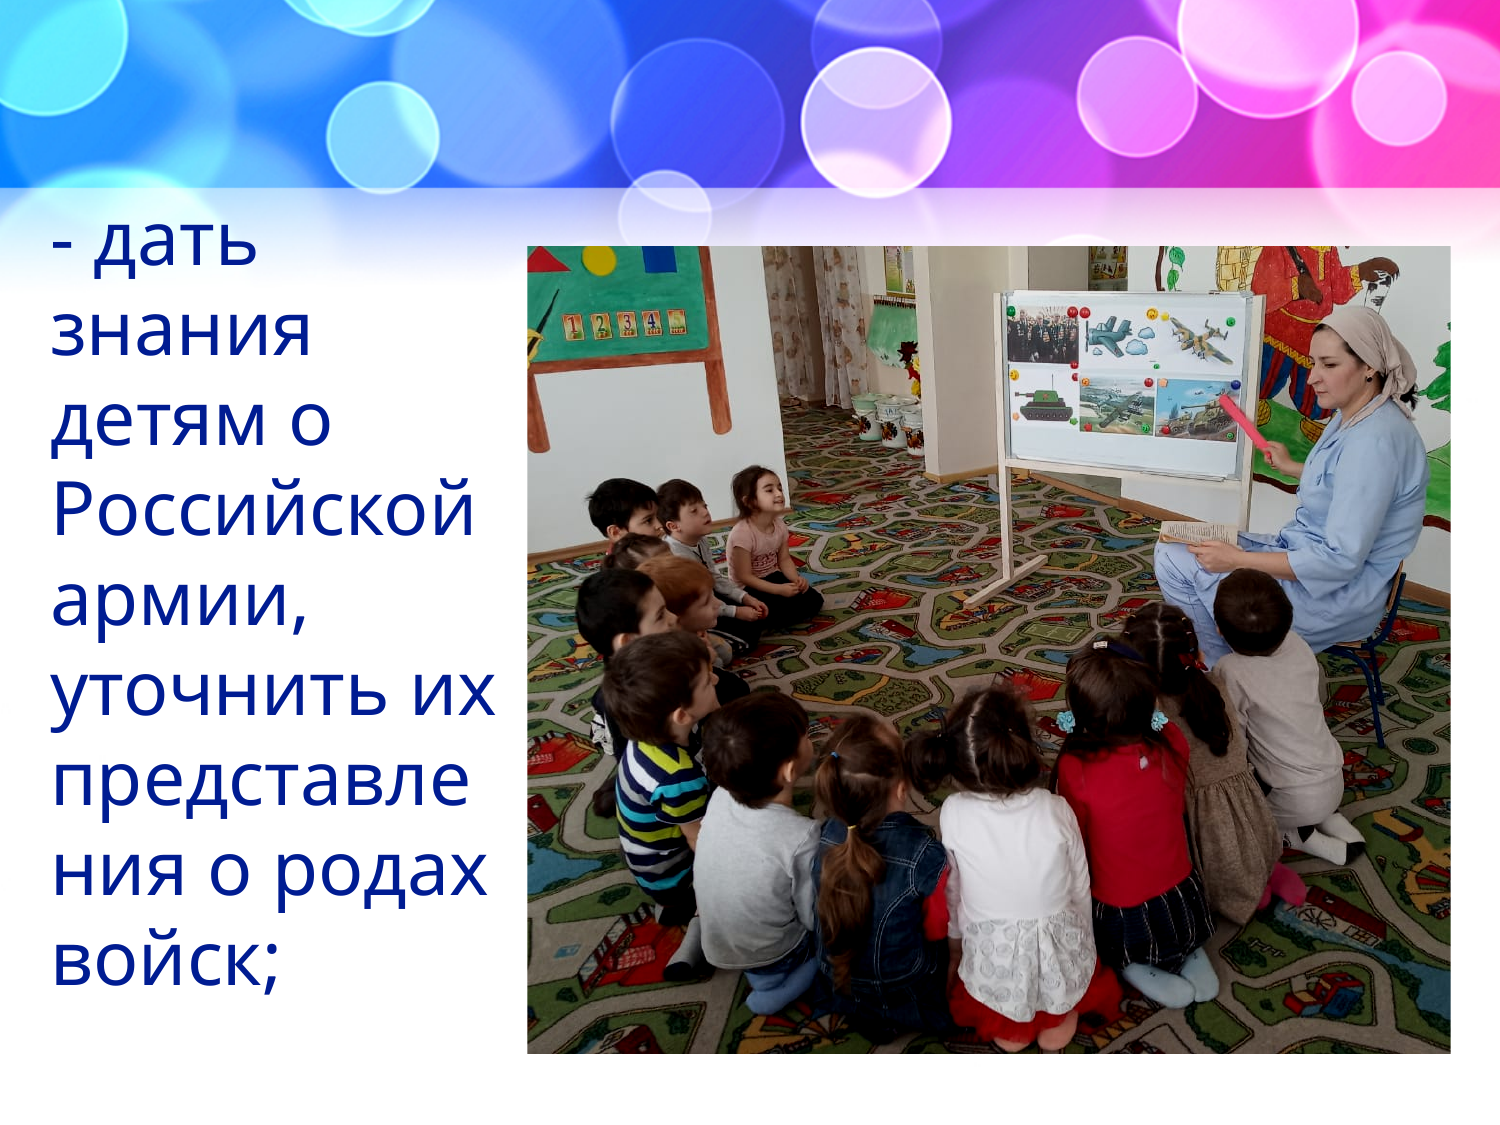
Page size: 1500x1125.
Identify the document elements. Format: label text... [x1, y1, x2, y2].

picture [0, 0, 1500, 1125]
title - дать знания детям о Российской армии, уточнить их представления о родах войск; [34, 46, 516, 1055]
